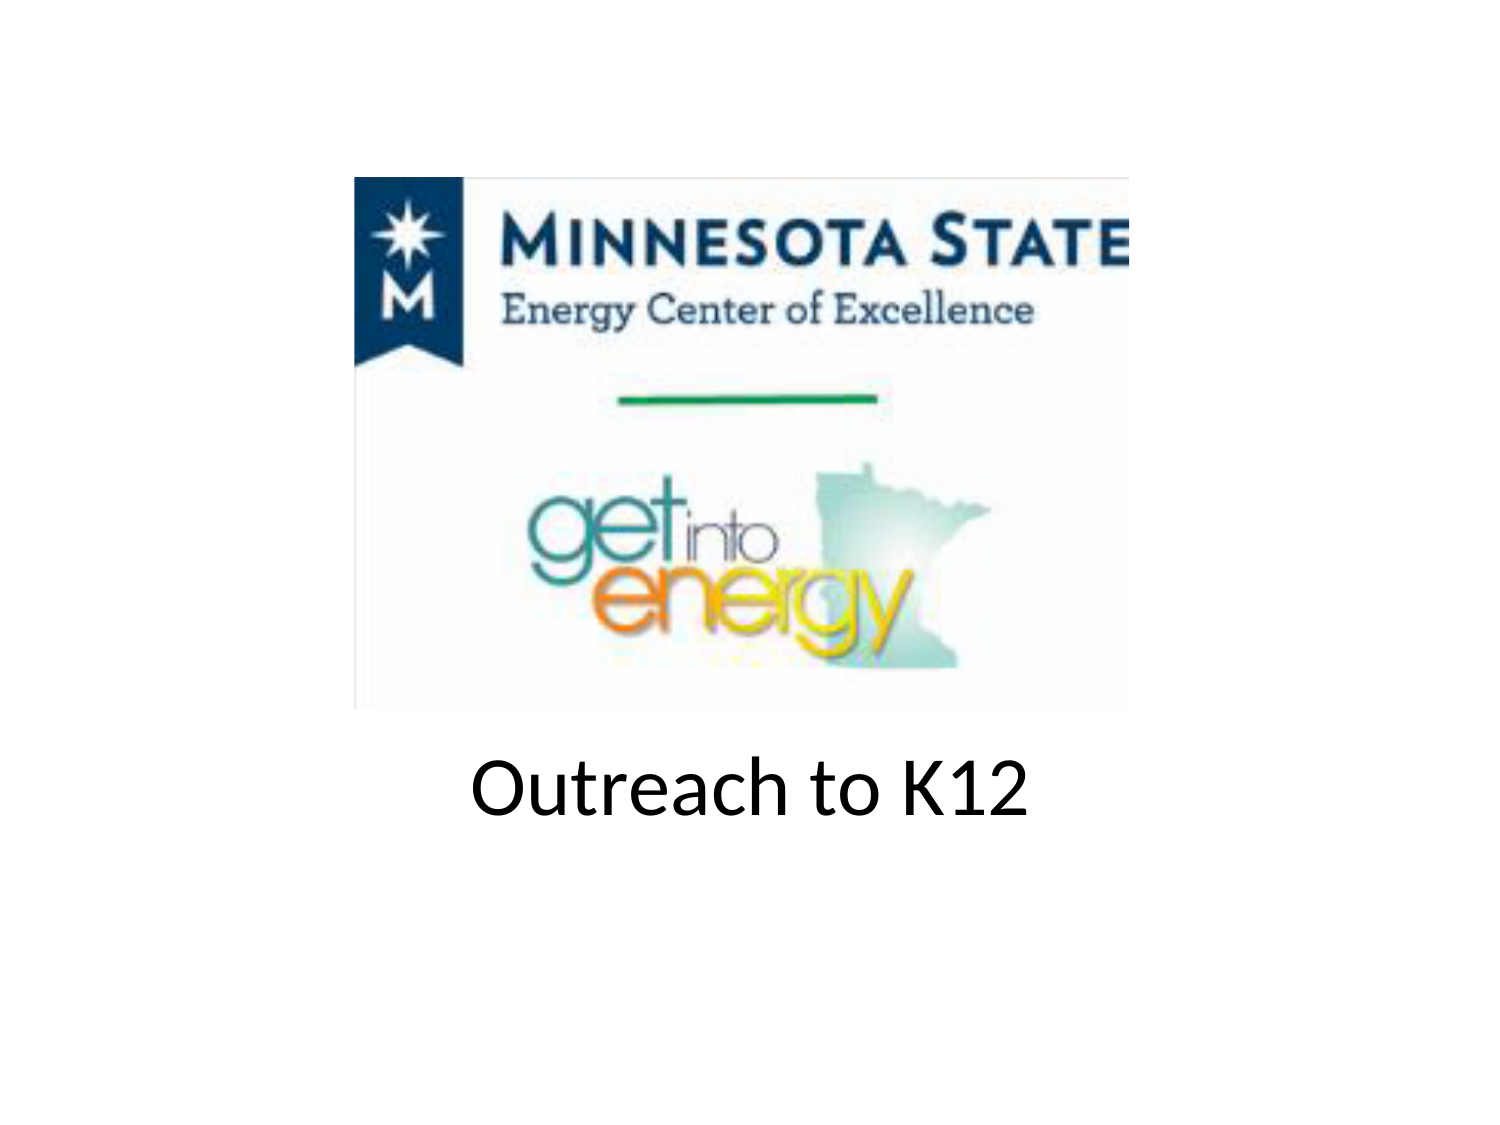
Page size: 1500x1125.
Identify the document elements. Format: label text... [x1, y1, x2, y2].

text_box Outreach to K12 [468, 730, 1032, 832]
text_box [354, 177, 1130, 709]
